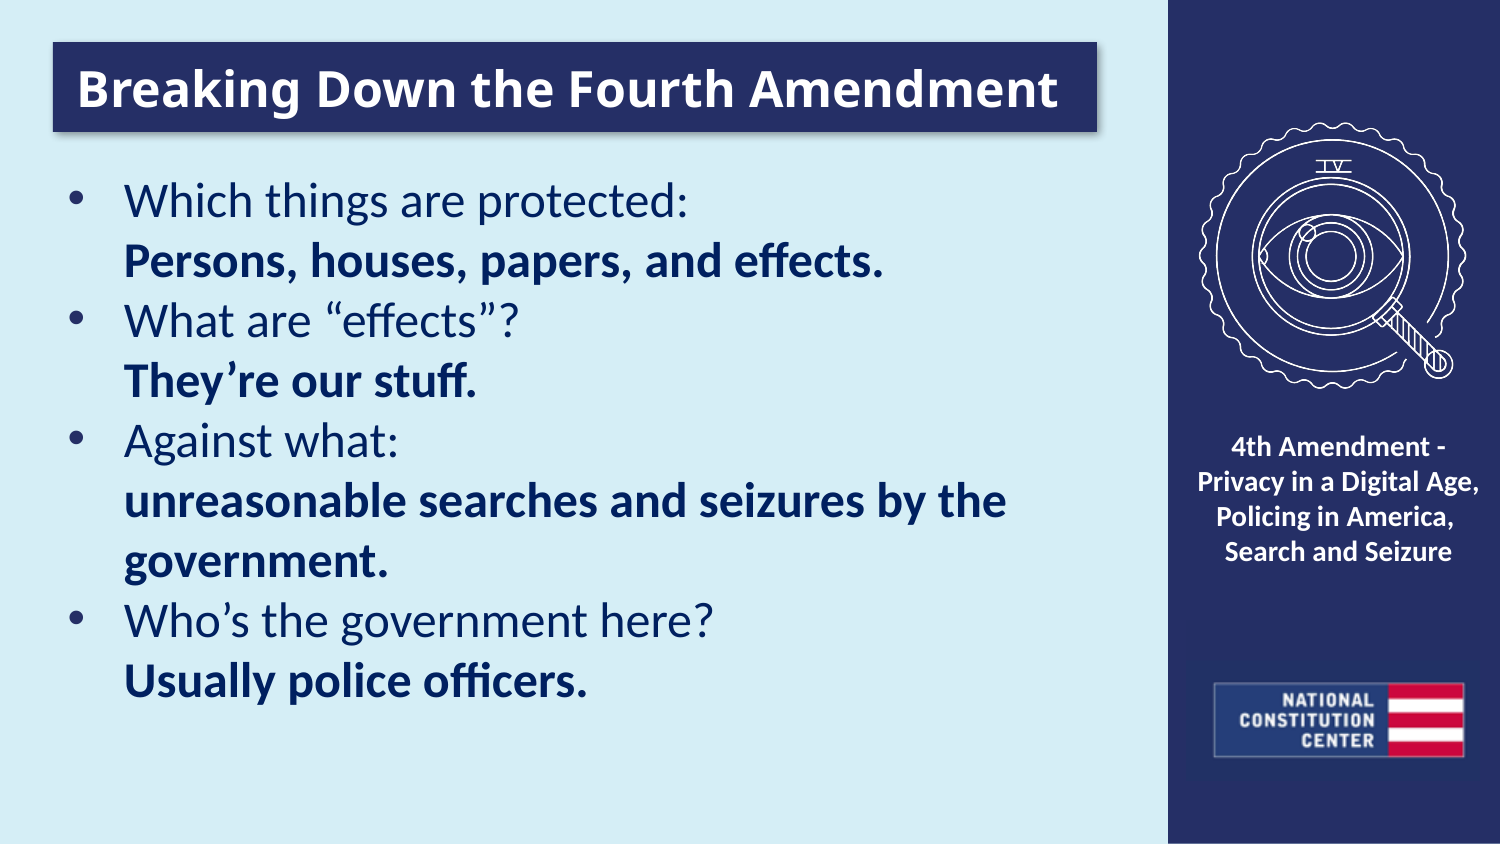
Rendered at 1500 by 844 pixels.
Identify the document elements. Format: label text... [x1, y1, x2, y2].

text_box 4th Amendment - Privacy in a Digital Age, Policing in America, Search and Seizure [1185, 421, 1493, 701]
text_box Which things are protected: Persons, houses, papers, and effects. What are “effects”? They’re our stuff. Against what: unreasonable searches and seizures by the government. Who’s the government here? Usually police officers. [52, 159, 1118, 721]
text_box Breaking Down the Fourth Amendment [52, 42, 1097, 132]
picture [1184, 108, 1480, 404]
picture [1186, 619, 1481, 781]
text_box [1168, 0, 1500, 844]
